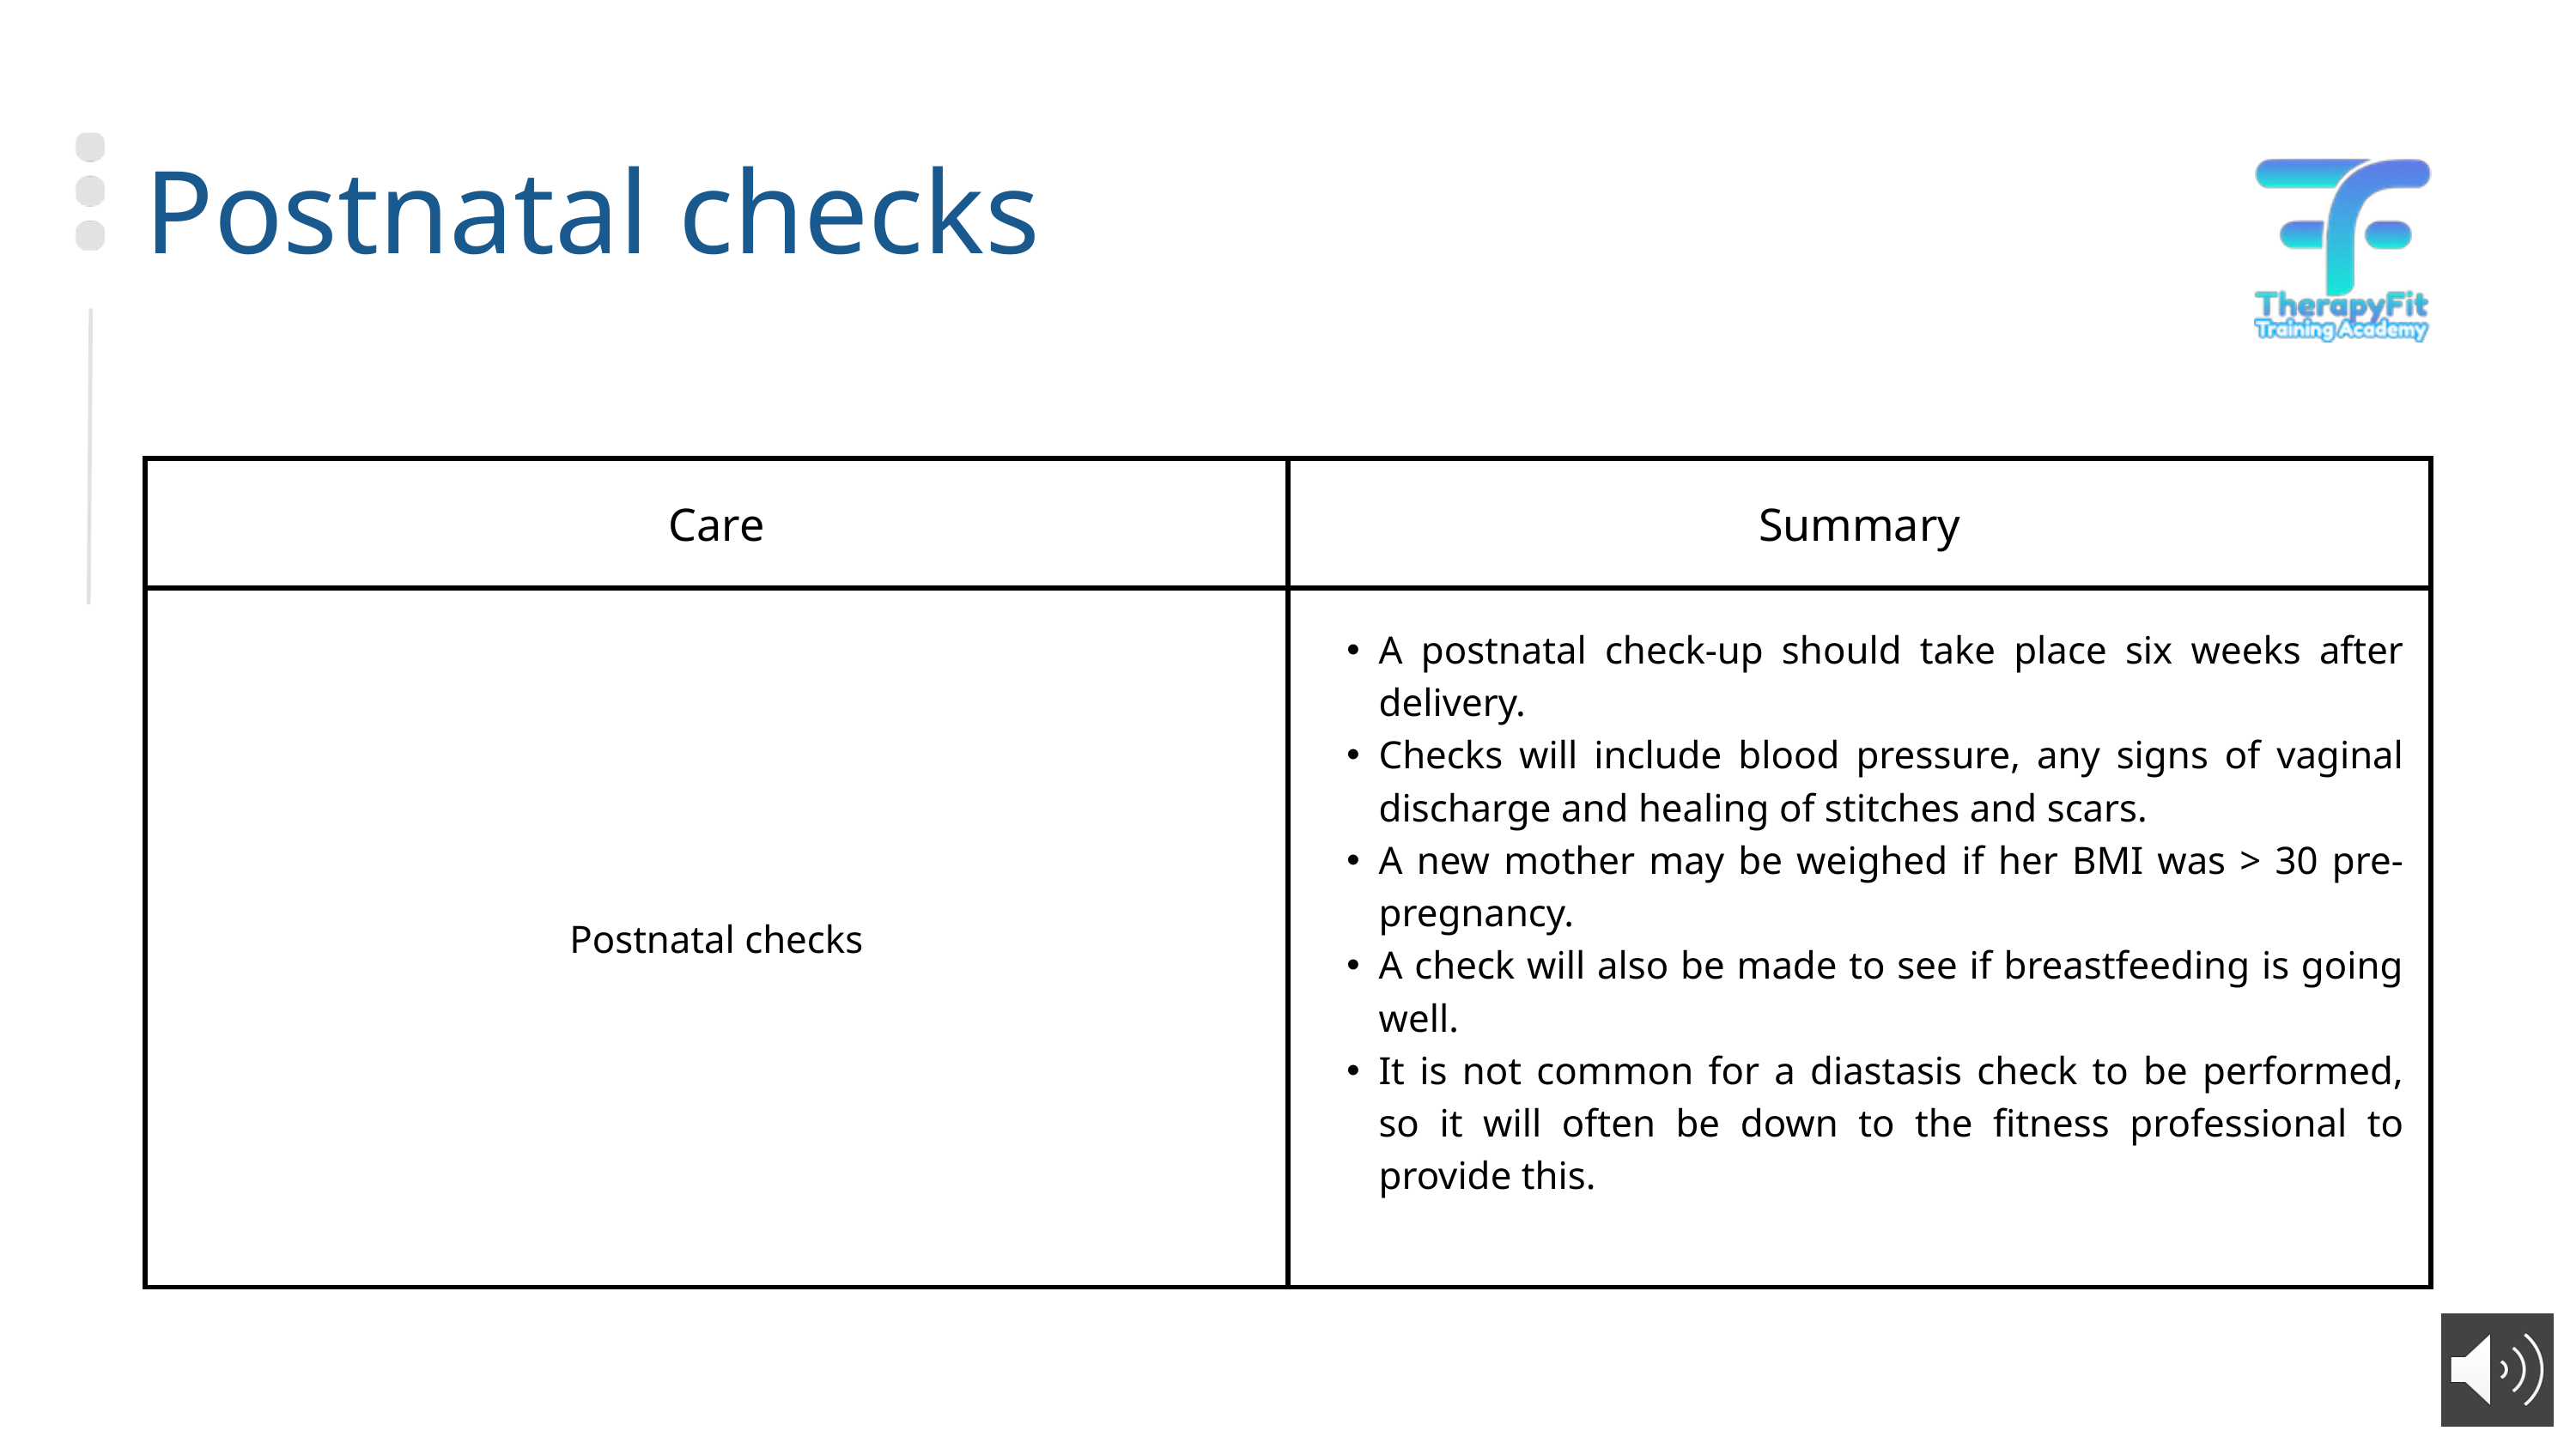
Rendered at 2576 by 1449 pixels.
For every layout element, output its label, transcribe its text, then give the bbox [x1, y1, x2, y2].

table_cell Postnatal checks [148, 591, 1285, 1285]
text_box Postnatal checks [144, 162, 1978, 277]
picture [2254, 158, 2432, 343]
picture [30, 175, 150, 206]
picture [2439, 1312, 2555, 1428]
table_header Care [148, 461, 1285, 585]
table_header Summary [1291, 461, 2428, 585]
table_cell A postnatal check-up should take place six weeks after delivery. Checks will include blood pressure, any signs of vaginal discharge and healing of stitches and scars. A new mother may be weighed if her BMI was > 30 pre-pregnancy. A check will also be made to see if breastfeeding is going well. It is not common for a diastasis check to be performed, so it will often be down to the fitness professional to provide this. [1291, 591, 2428, 1285]
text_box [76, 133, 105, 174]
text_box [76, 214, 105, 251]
